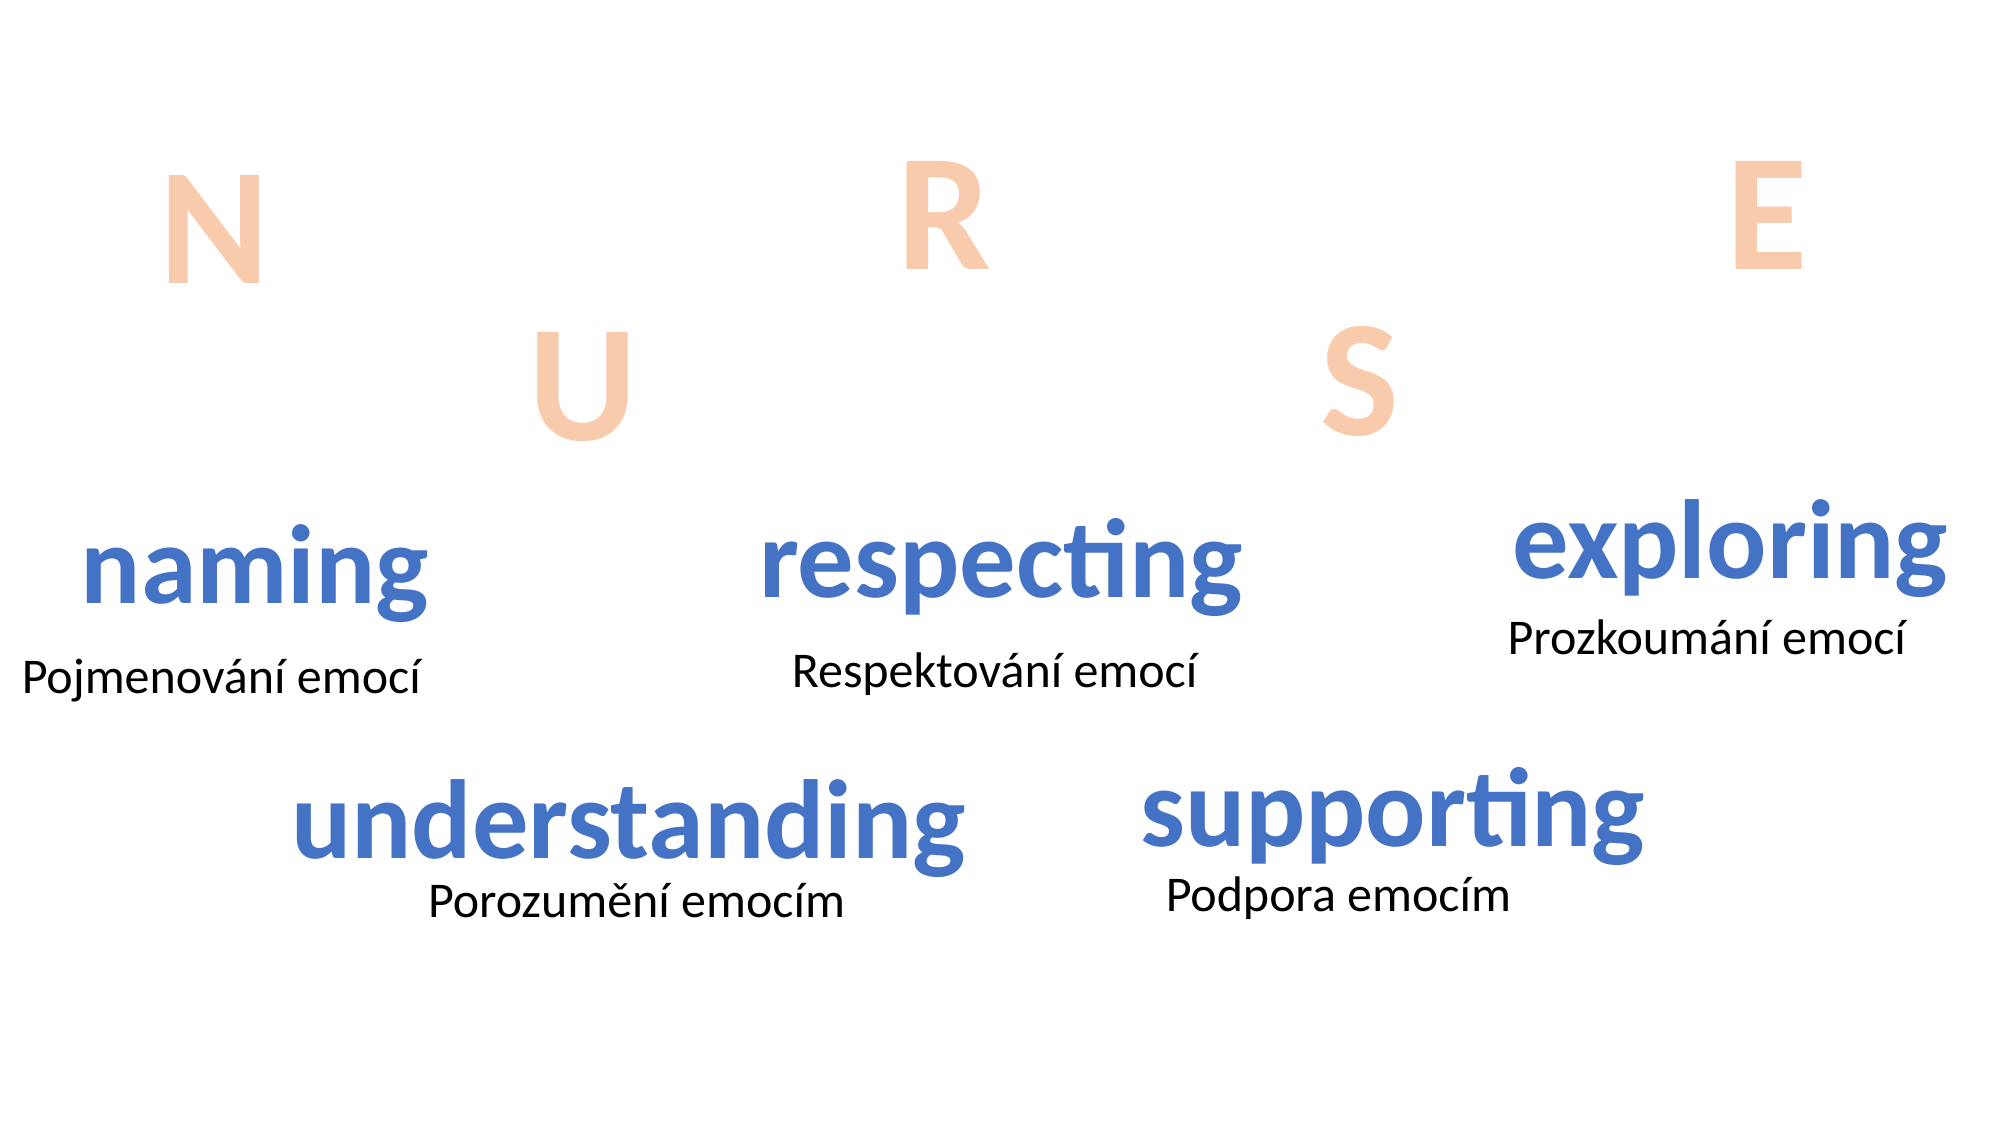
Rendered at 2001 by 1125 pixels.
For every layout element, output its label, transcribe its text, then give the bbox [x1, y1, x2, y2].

text_box U [507, 266, 658, 482]
text_box Porozumění emocím [413, 859, 861, 935]
text_box Prozkoumání emocí [1492, 597, 1922, 673]
text_box supporting [1125, 726, 1661, 877]
text_box Respektování emocí [777, 630, 1213, 706]
text_box N [140, 109, 290, 325]
text_box R [881, 95, 1007, 311]
text_box understanding [276, 739, 982, 889]
text_box S [1305, 261, 1415, 477]
text_box naming [65, 483, 445, 634]
text_box exploring [1496, 458, 1964, 609]
text_box E [1710, 95, 1823, 311]
text_box Pojmenování emocí [7, 636, 437, 711]
text_box respecting [744, 477, 1259, 628]
text_box Podpora emocím [1151, 853, 1527, 929]
